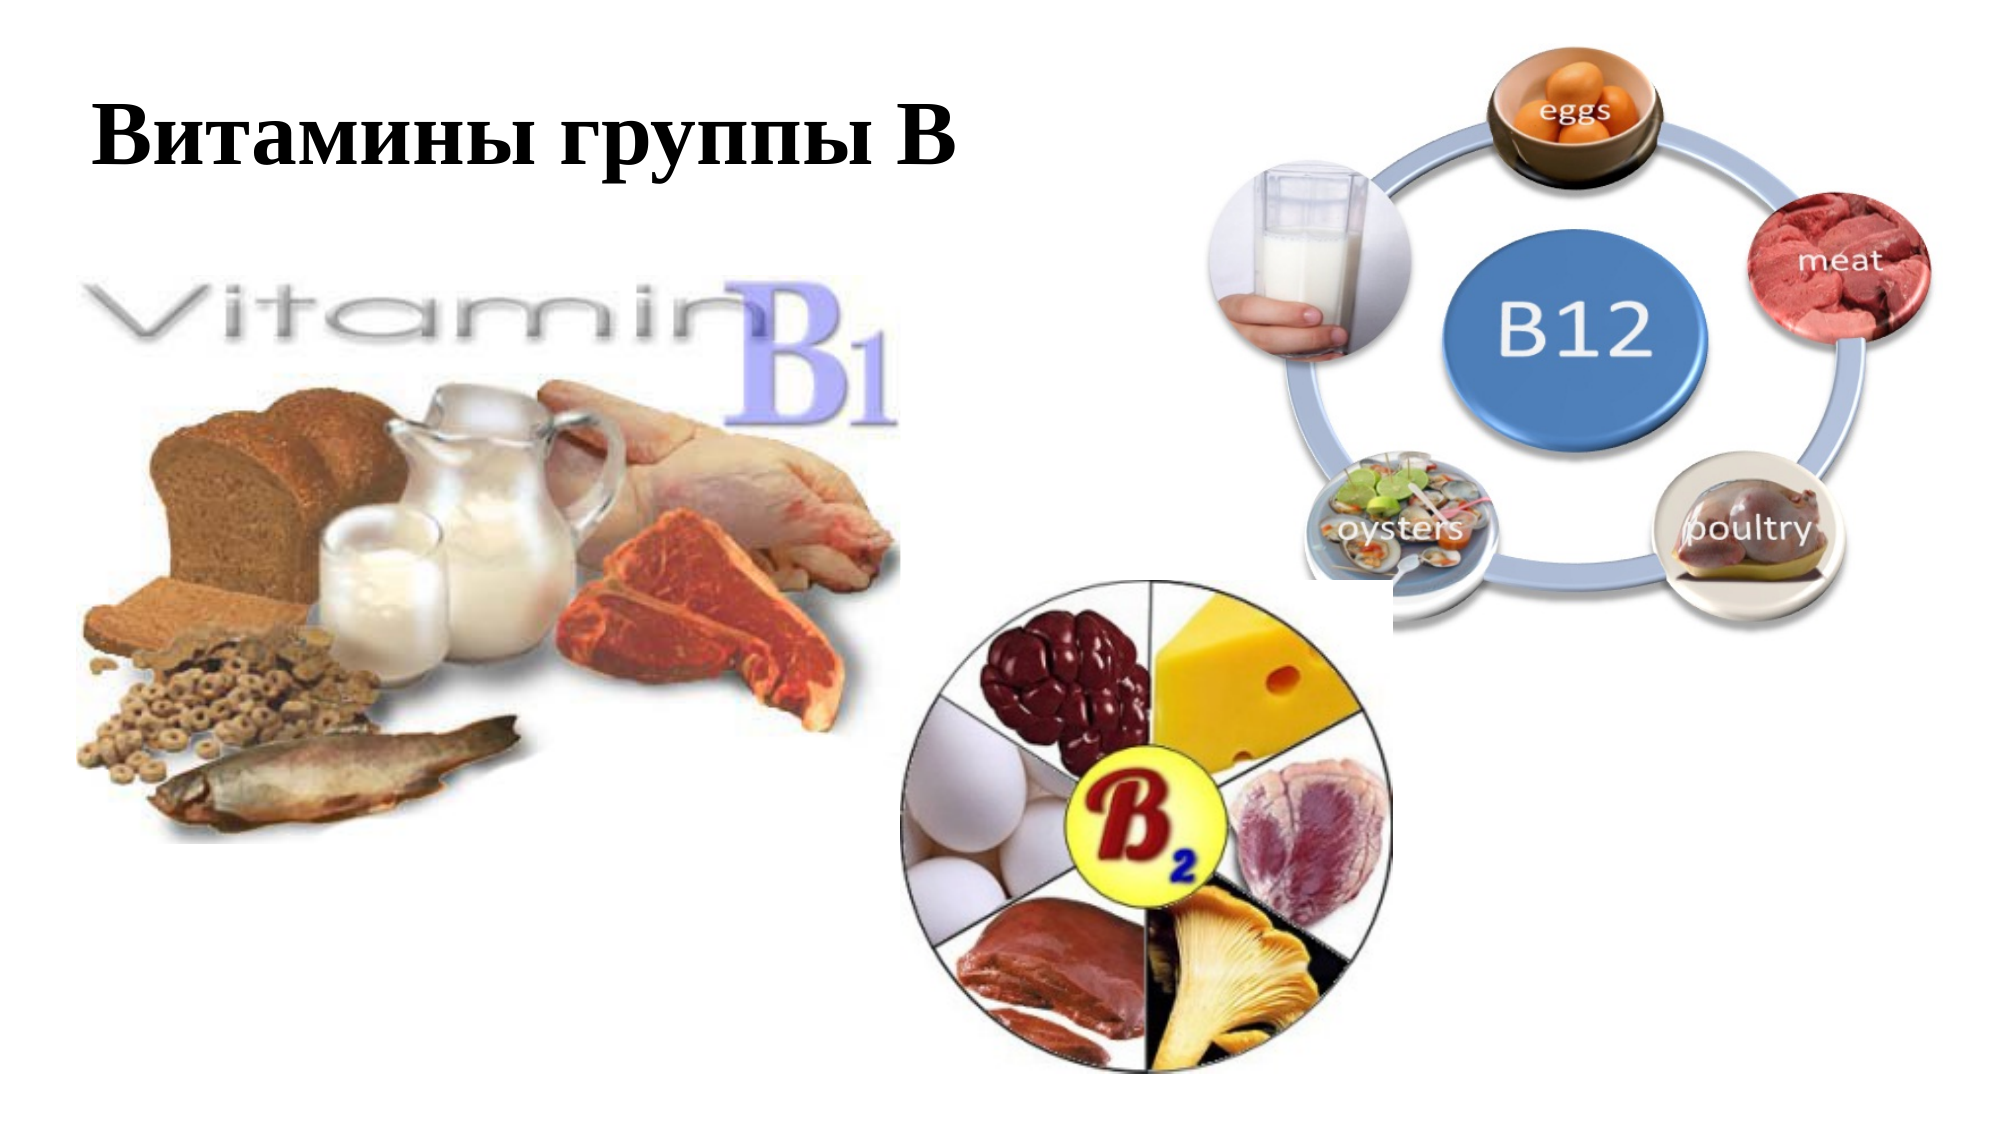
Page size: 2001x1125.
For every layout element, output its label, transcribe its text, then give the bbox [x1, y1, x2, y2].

title Витамины группы В [76, 25, 1203, 244]
picture [76, 25, 1943, 1074]
